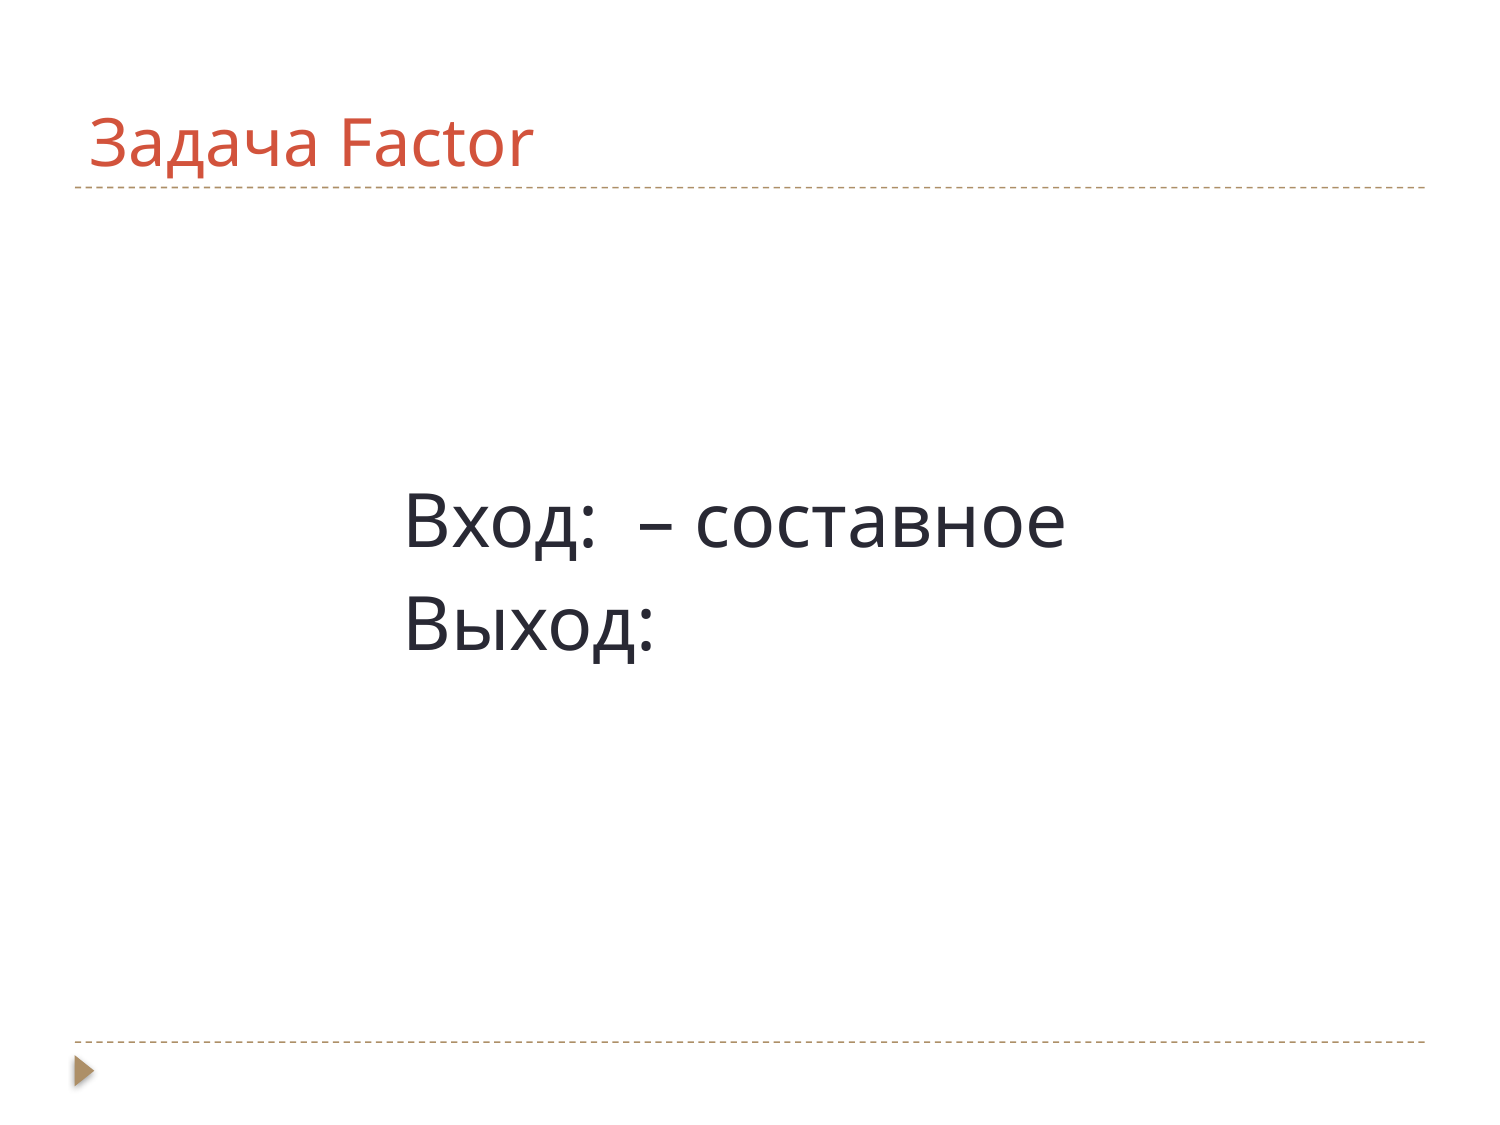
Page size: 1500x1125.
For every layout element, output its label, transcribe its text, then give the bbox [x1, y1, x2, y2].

title Задача Factor [75, 24, 1425, 188]
